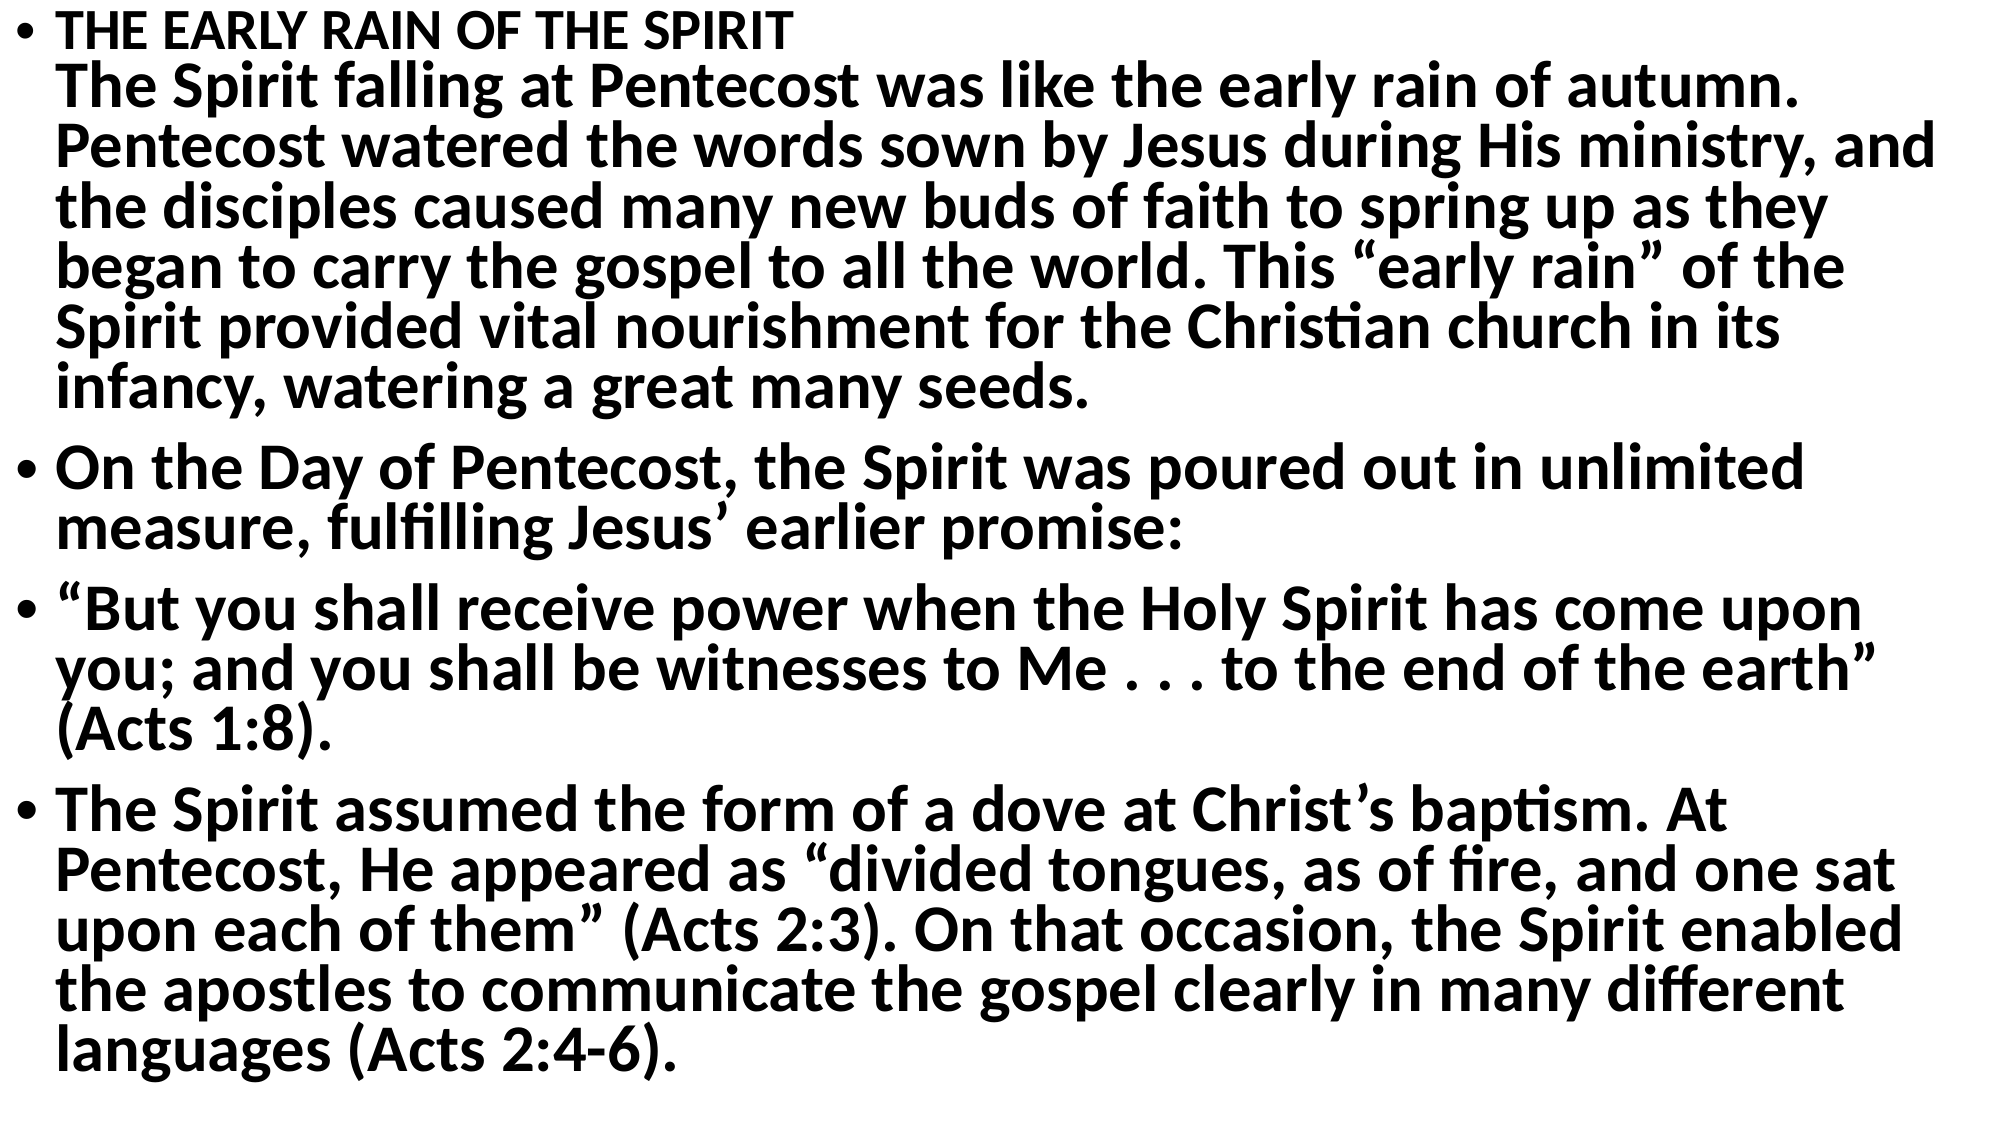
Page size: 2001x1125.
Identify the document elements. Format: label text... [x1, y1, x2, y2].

list THE EARLY RAIN OF THE SPIRIT The Spirit falling at Pentecost was like the early rain of autumn. Pentecost watered the words sown by Jesus during His ministry, and the disciples caused many new buds of faith to spring up as they began to carry the gospel to all the world. This “early rain” of the Spirit provided vital nourishment for the Christian church in its infancy, watering a great many seeds. On the Day of Pentecost, the Spirit was poured out in unlimited measure, fulfilling Jesus’ earlier promise: “But you shall receive power when the Holy Spirit has come upon you; and you shall be witnesses to Me . . . to the end of the earth” (Acts 1:8). The Spirit assumed the form of a dove at Christ’s baptism. At Pentecost, He appeared as “divided tongues, as of fire, and one sat upon each of them” (Acts 2:3). On that occasion, the Spirit enabled the apostles to communicate the gospel clearly in many different languages (Acts 2:4-6). [0, 0, 2000, 1125]
